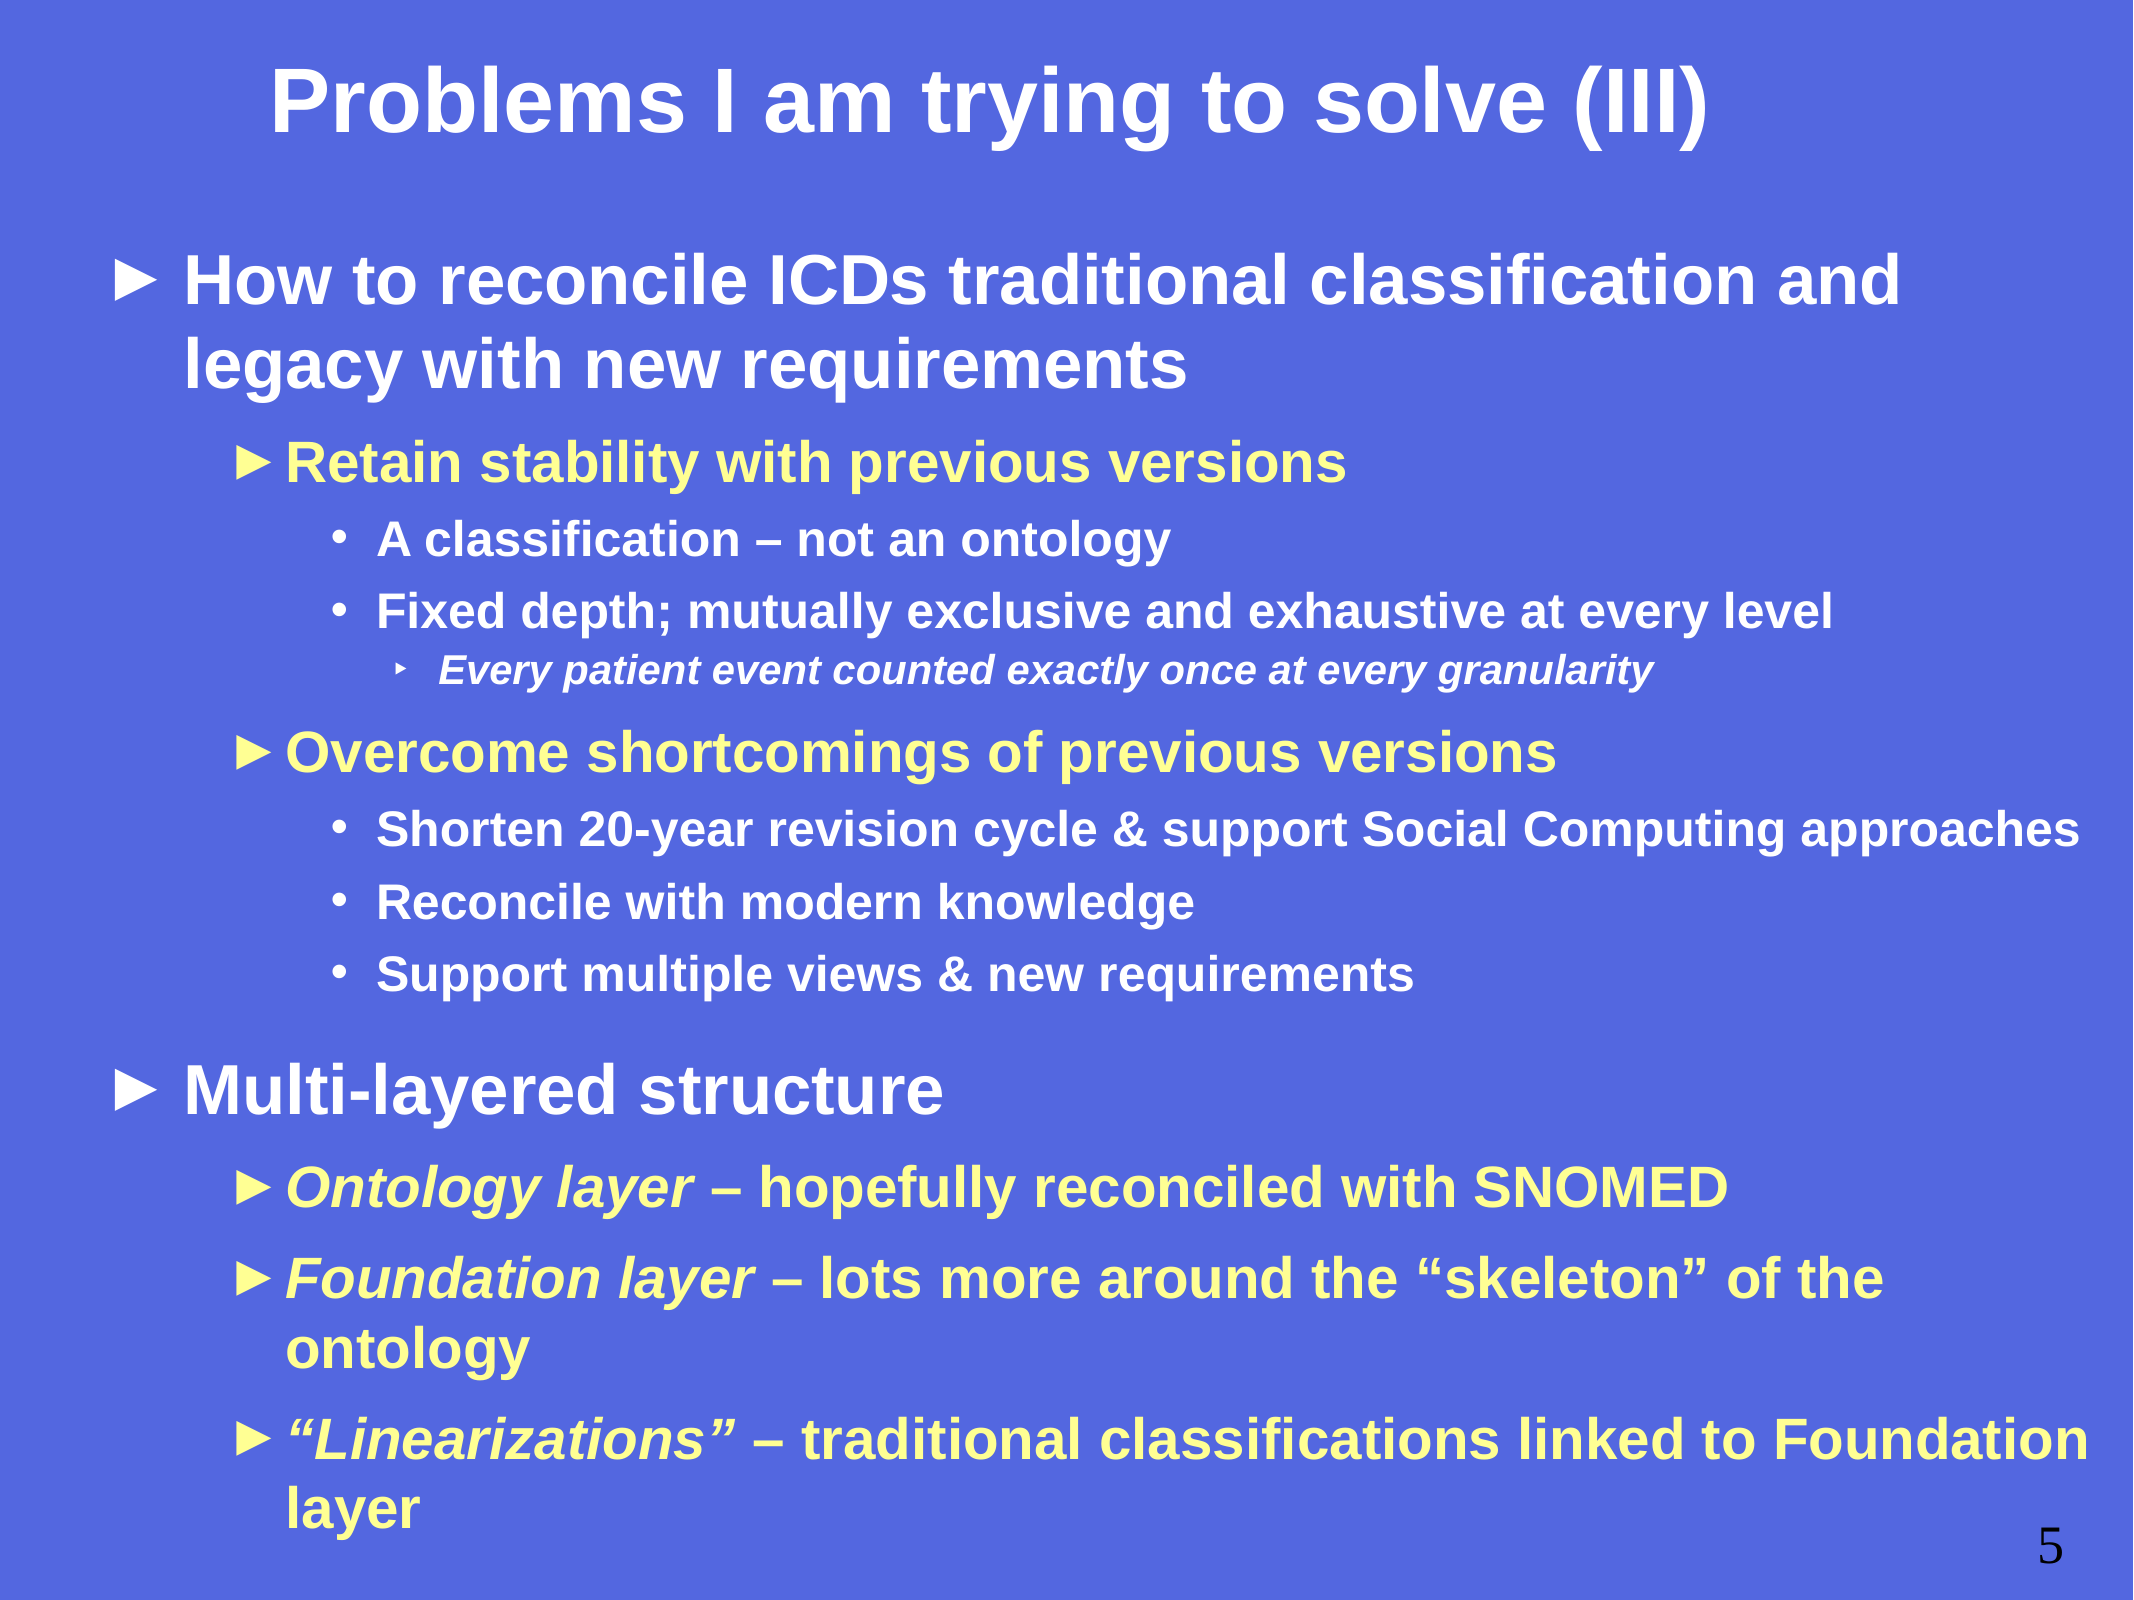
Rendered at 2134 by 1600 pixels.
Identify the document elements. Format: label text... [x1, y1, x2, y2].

list How to reconcile ICDs traditional classification and legacy with new requirements Retain stability with previous versions A classification – not an ontology Fixed depth; mutually exclusive and exhaustive at every level Every patient event counted exactly once at every granularity Overcome shortcomings of previous versions Shorten 20-year revision cycle & support Social Computing approaches Reconcile with modern knowledge Support multiple views & new requirements Multi-layered structure Ontology layer – hopefully reconciled with SNOMED Foundation layer – lots more around the “skeleton” of the ontology “Linearizations” – traditional classifications linked to Foundation layer [91, 224, 2134, 1353]
title Problems I am trying to solve (III) [260, 32, 1825, 224]
slide_number 5 [2009, 1501, 2093, 1588]
